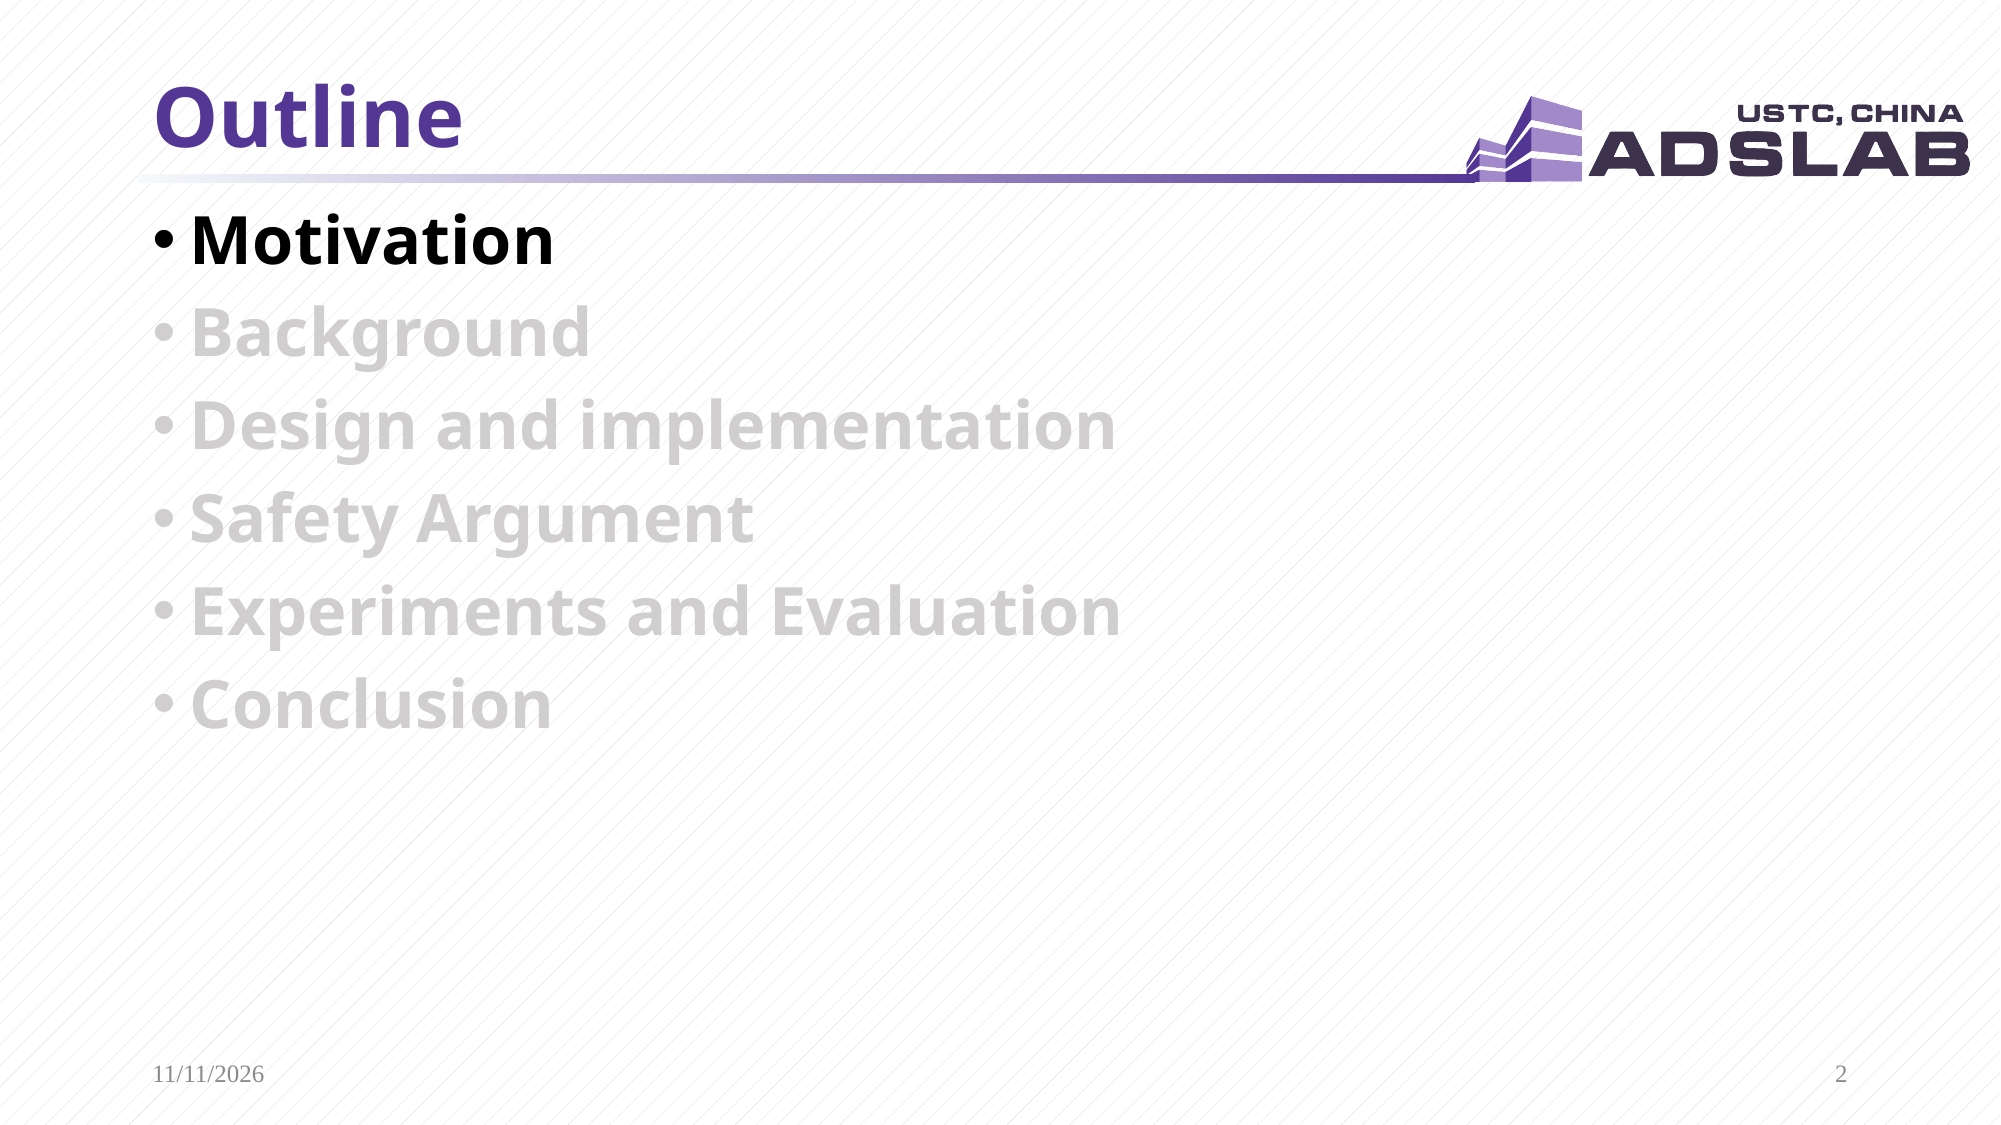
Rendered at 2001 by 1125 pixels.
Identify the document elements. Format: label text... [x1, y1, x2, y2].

picture [1470, 93, 1976, 183]
title Outline [137, 63, 1863, 177]
list Motivation Background Design and implementation Safety Argument Experiments and Evaluation Conclusion [137, 199, 1863, 1014]
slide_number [137, 1042, 588, 1103]
